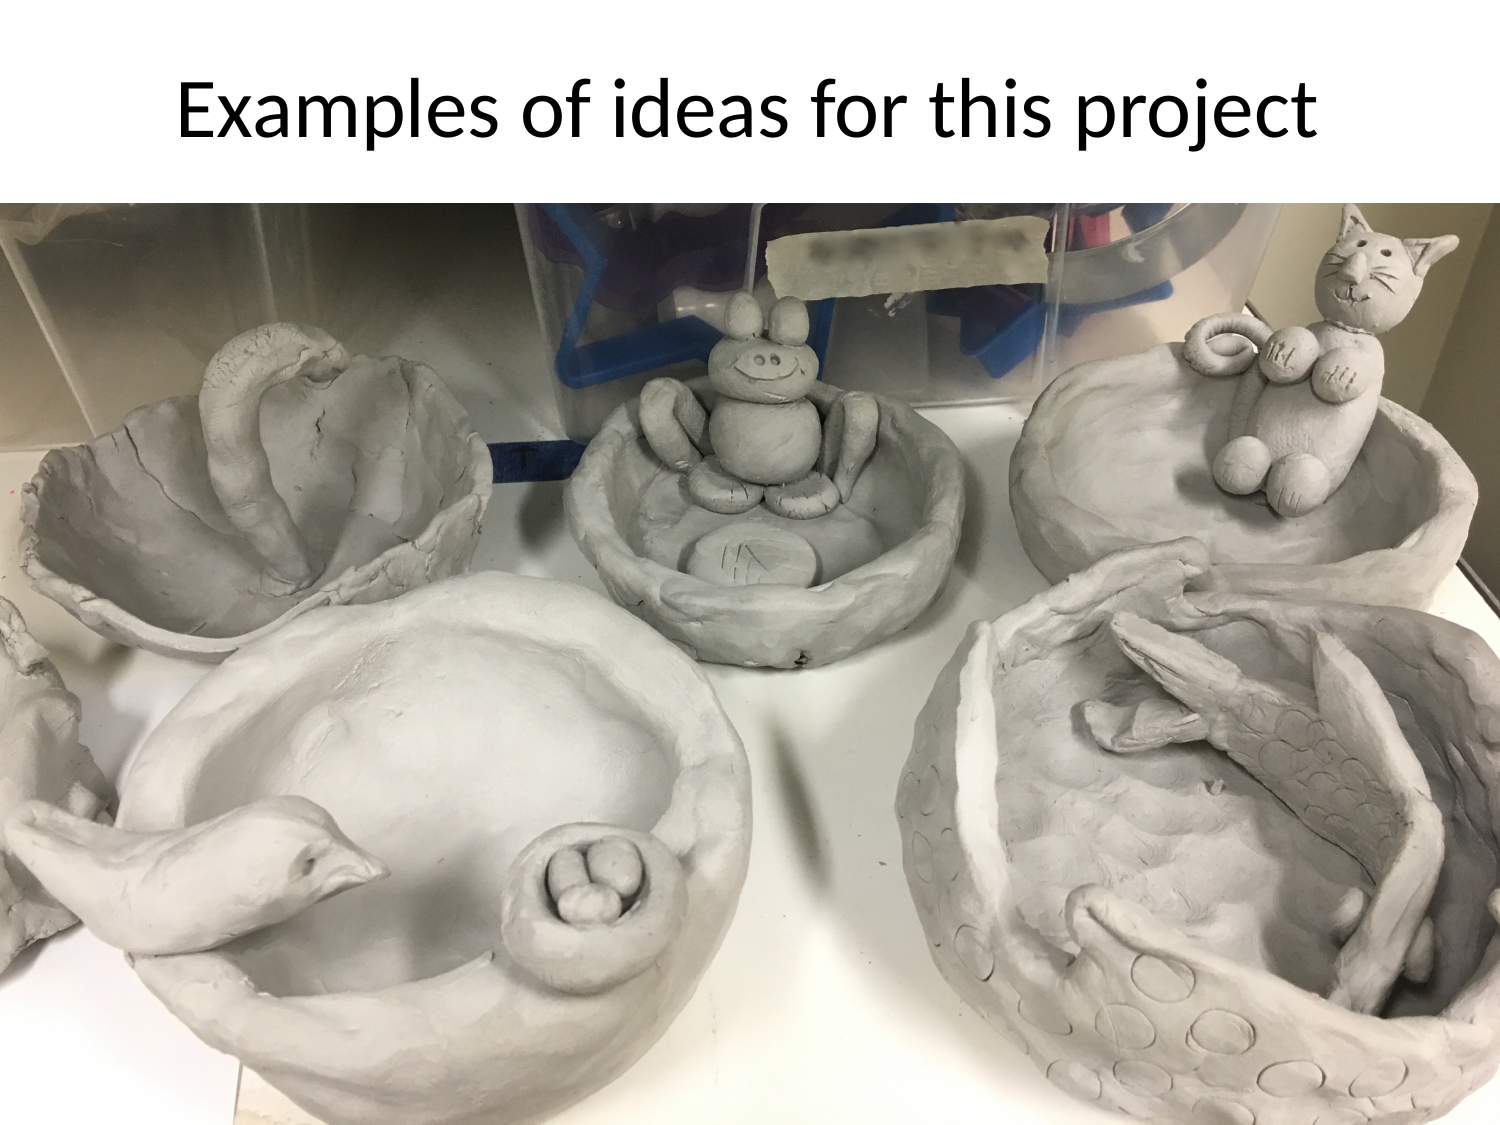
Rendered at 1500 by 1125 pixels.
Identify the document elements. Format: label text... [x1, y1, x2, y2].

title Examples of ideas for this project [89, 45, 1425, 163]
picture [0, 203, 1500, 1125]
